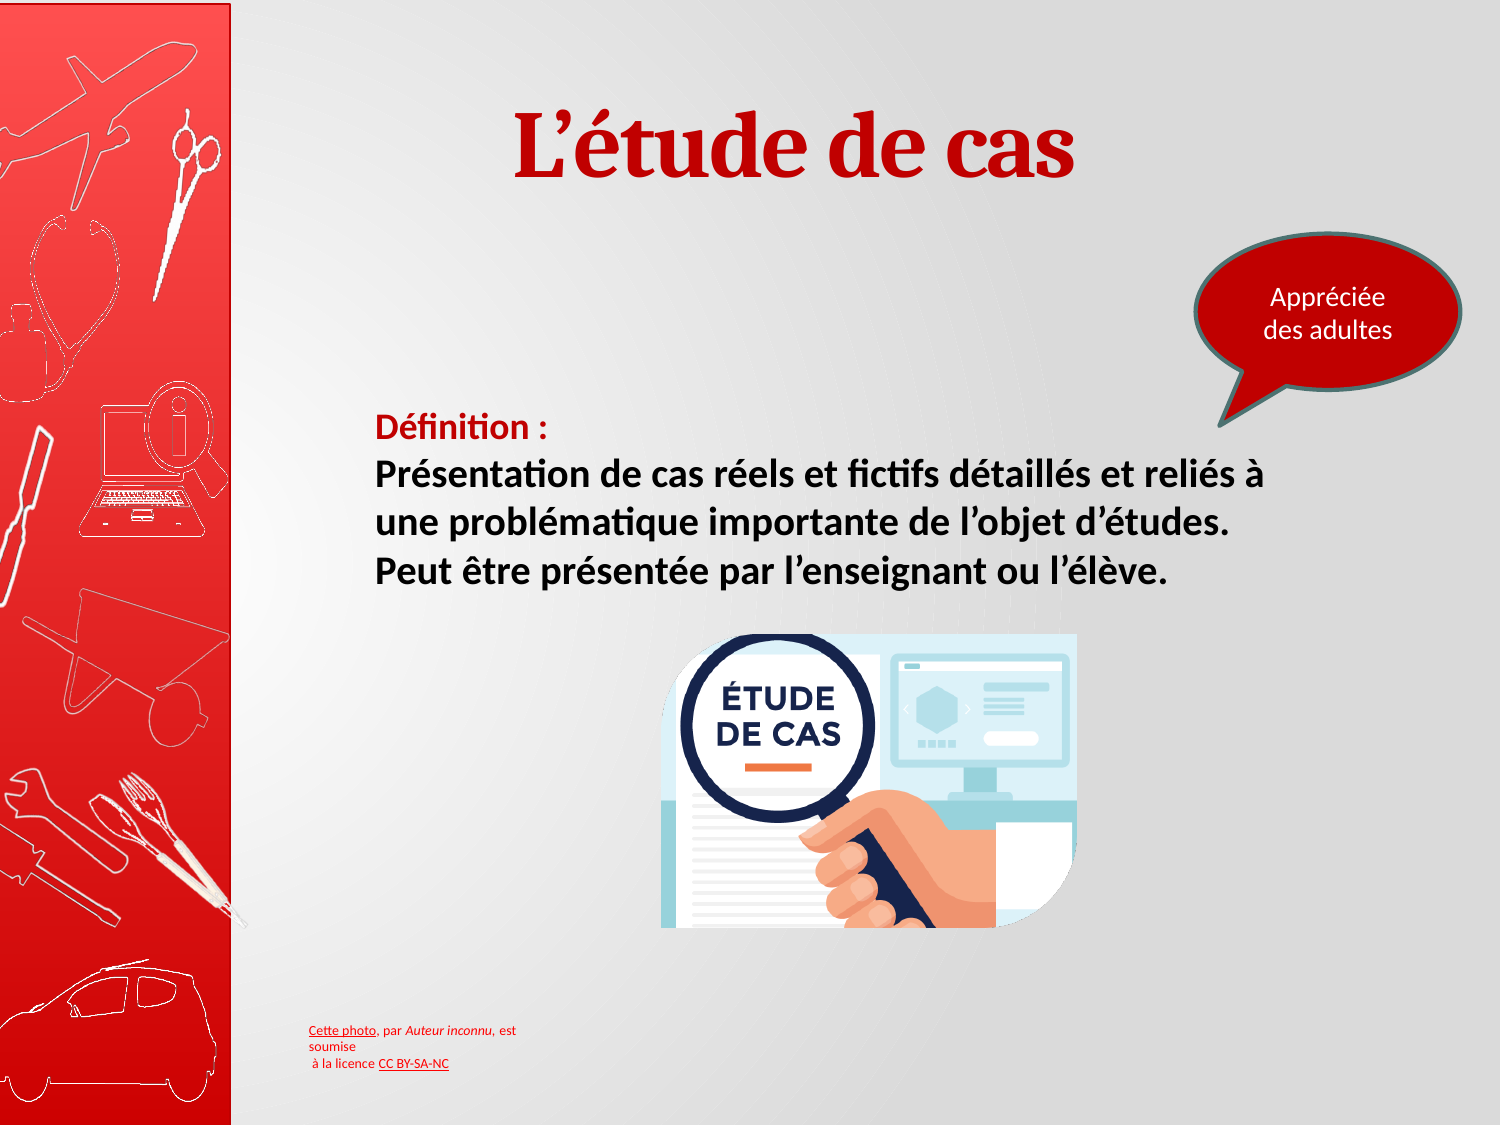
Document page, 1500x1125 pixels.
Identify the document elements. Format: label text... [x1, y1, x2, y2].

picture [0, 0, 261, 765]
text_box Cette photo, par Auteur inconnu, est soumise à la licence CC BY-SA-NC [294, 1013, 578, 1079]
text_box Appréciée des adultes [1193, 231, 1463, 428]
text_box Définition : Présentation de cas réels et fictifs détaillés et reliés à une problématique importante de l’objet d’études. Peut être présentée par l’enseignant ou l’élève. [360, 394, 1328, 634]
title L’étude de cas [265, 45, 1325, 233]
picture [0, 743, 227, 1114]
picture [660, 634, 1078, 929]
